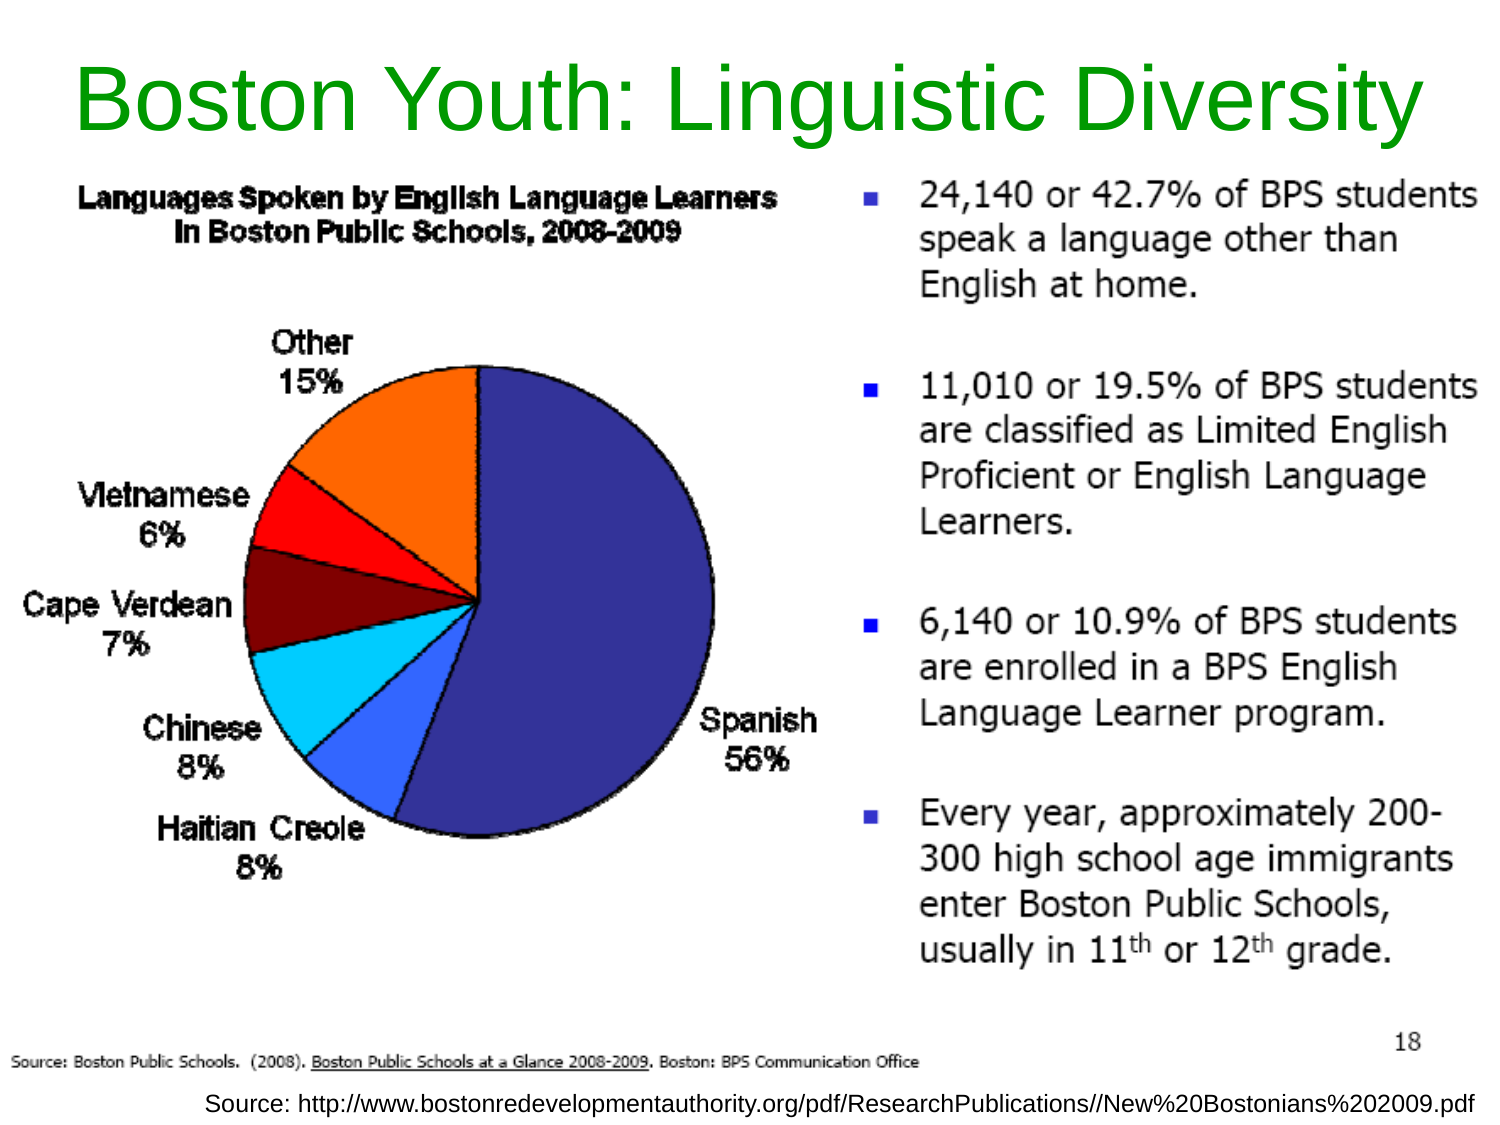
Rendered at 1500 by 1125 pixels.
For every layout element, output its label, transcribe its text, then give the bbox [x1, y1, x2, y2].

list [0, 162, 1500, 1073]
title Boston Youth: Linguistic Diversity [0, 0, 1500, 162]
text_box Source: http://www.bostonredevelopmentauthority.org/pdf/ResearchPublications//New%20Bostonians%202009.pdf [87, 1080, 1500, 1125]
